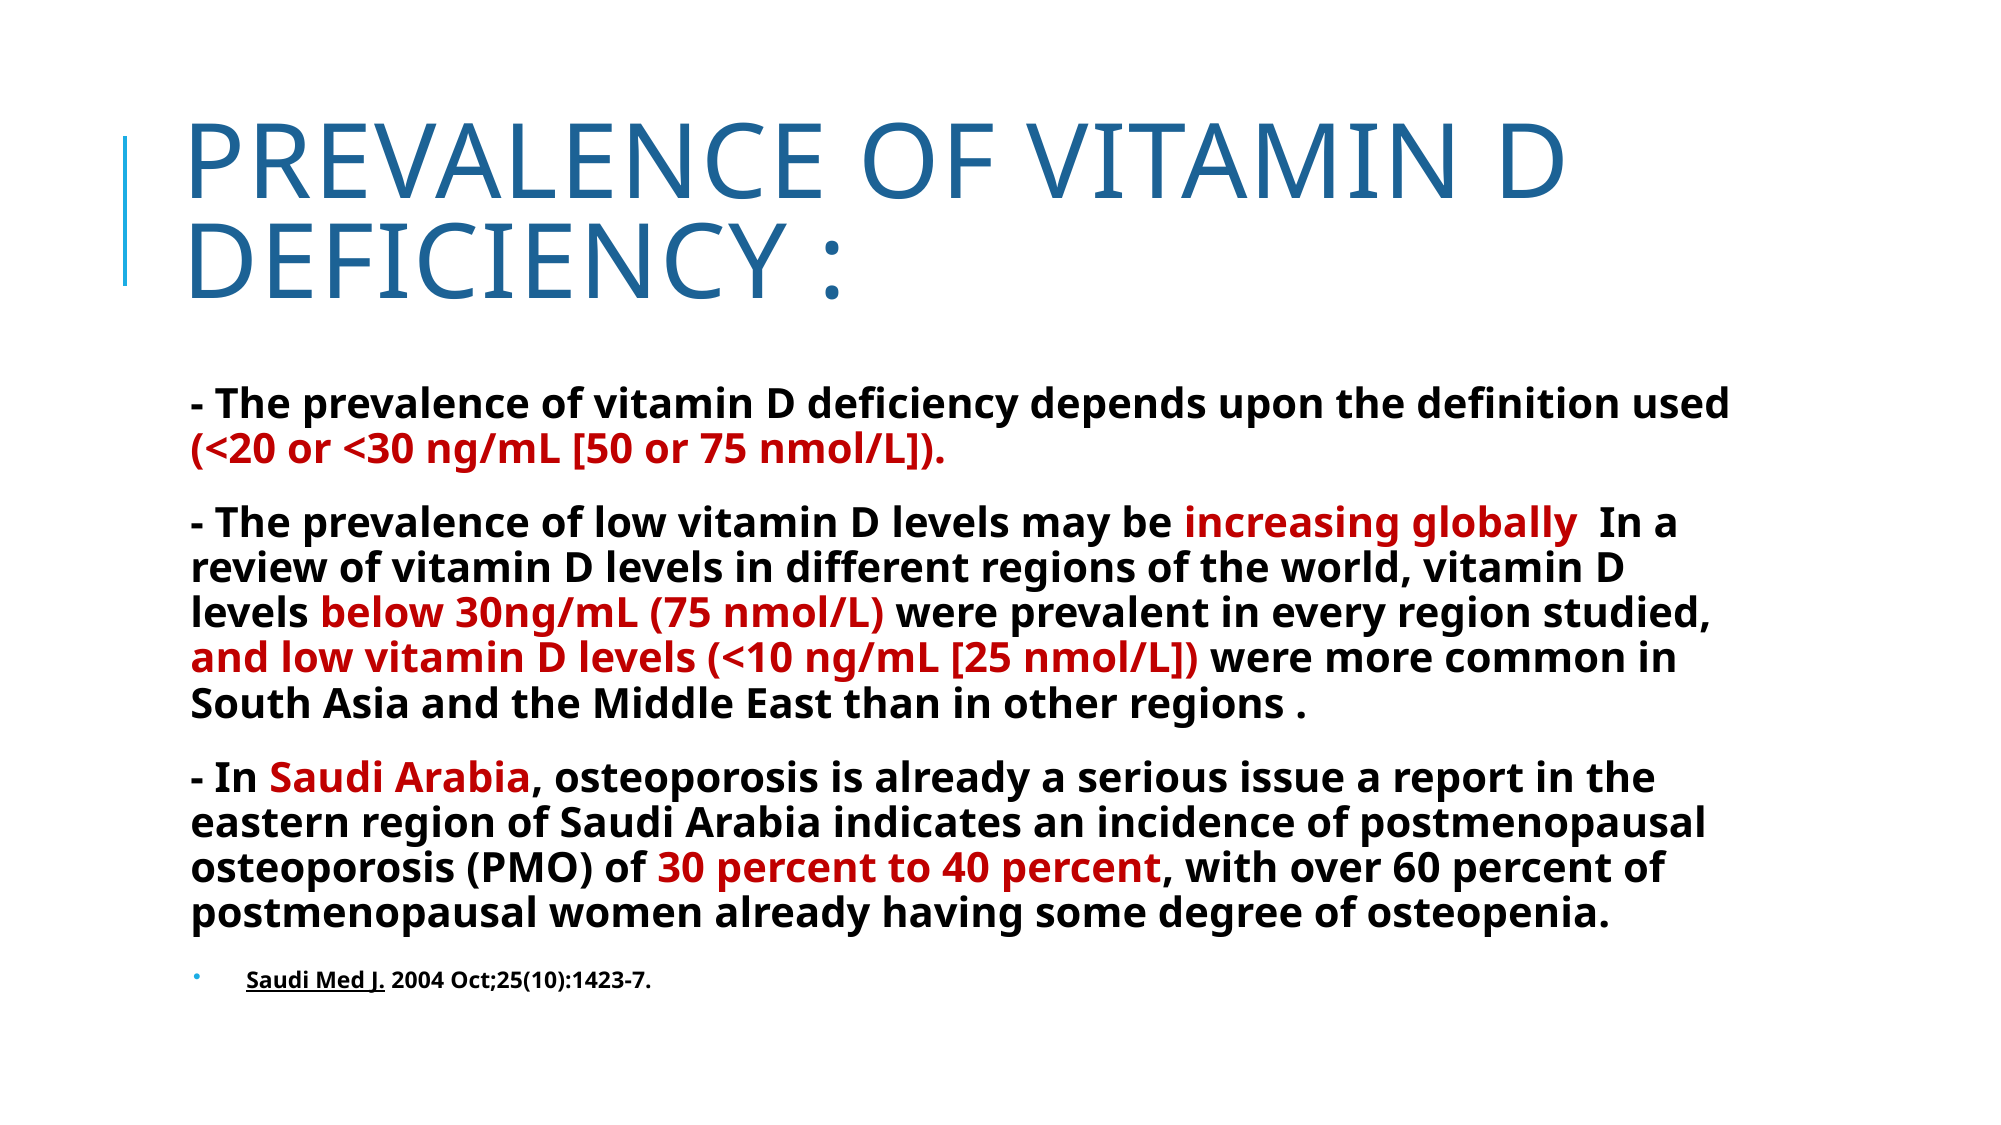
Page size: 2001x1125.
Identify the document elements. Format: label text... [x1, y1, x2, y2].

list - The prevalence of vitamin D deficiency depends upon the definition used (<20 or <30 ng/mL [50 or 75 nmol/L]). - The prevalence of low vitamin D levels may be increasing globally In a review of vitamin D levels in different regions of the world, vitamin D levels below 30ng/mL (75 nmol/L) were prevalent in every region studied, and low vitamin D levels (<10 ng/mL [25 nmol/L]) were more common in South Asia and the Middle East than in other regions . - In Saudi Arabia, osteoporosis is already a serious issue a report in the eastern region of Saudi Arabia indicates an incidence of postmenopausal osteoporosis (PMO) of 30 percent to 40 percent, with over 60 percent of postmenopausal women already having some degree of osteopenia. Saudi Med J. 2004 Oct;25(10):1423-7. [168, 375, 1763, 1035]
title Prevalence of vitamin d deficiency : [168, 96, 1763, 342]
